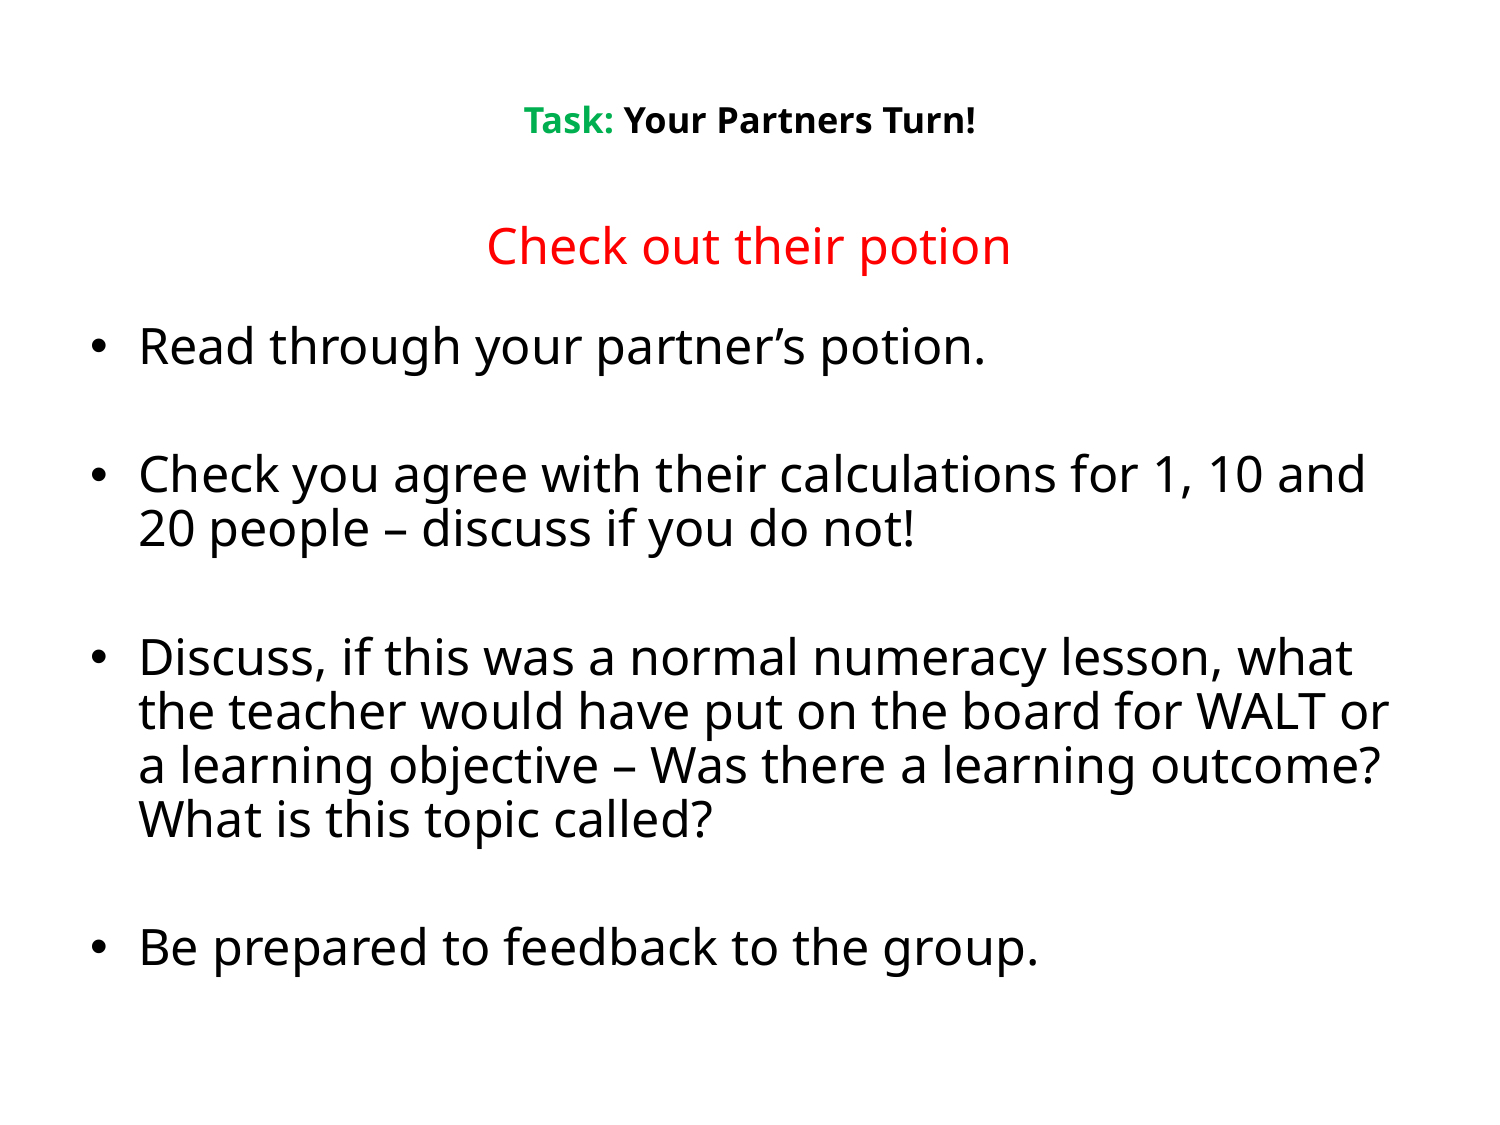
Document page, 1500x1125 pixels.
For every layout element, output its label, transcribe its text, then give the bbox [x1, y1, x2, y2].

list Task: Your Partners Turn! Check out their potion Read through your partner’s potion. Check you agree with their calculations for 1, 10 and 20 people – discuss if you do not! Discuss, if this was a normal numeracy lesson, what the teacher would have put on the board for WALT or a learning objective – Was there a learning outcome? What is this topic called? Be prepared to feedback to the group. [75, 90, 1425, 1005]
